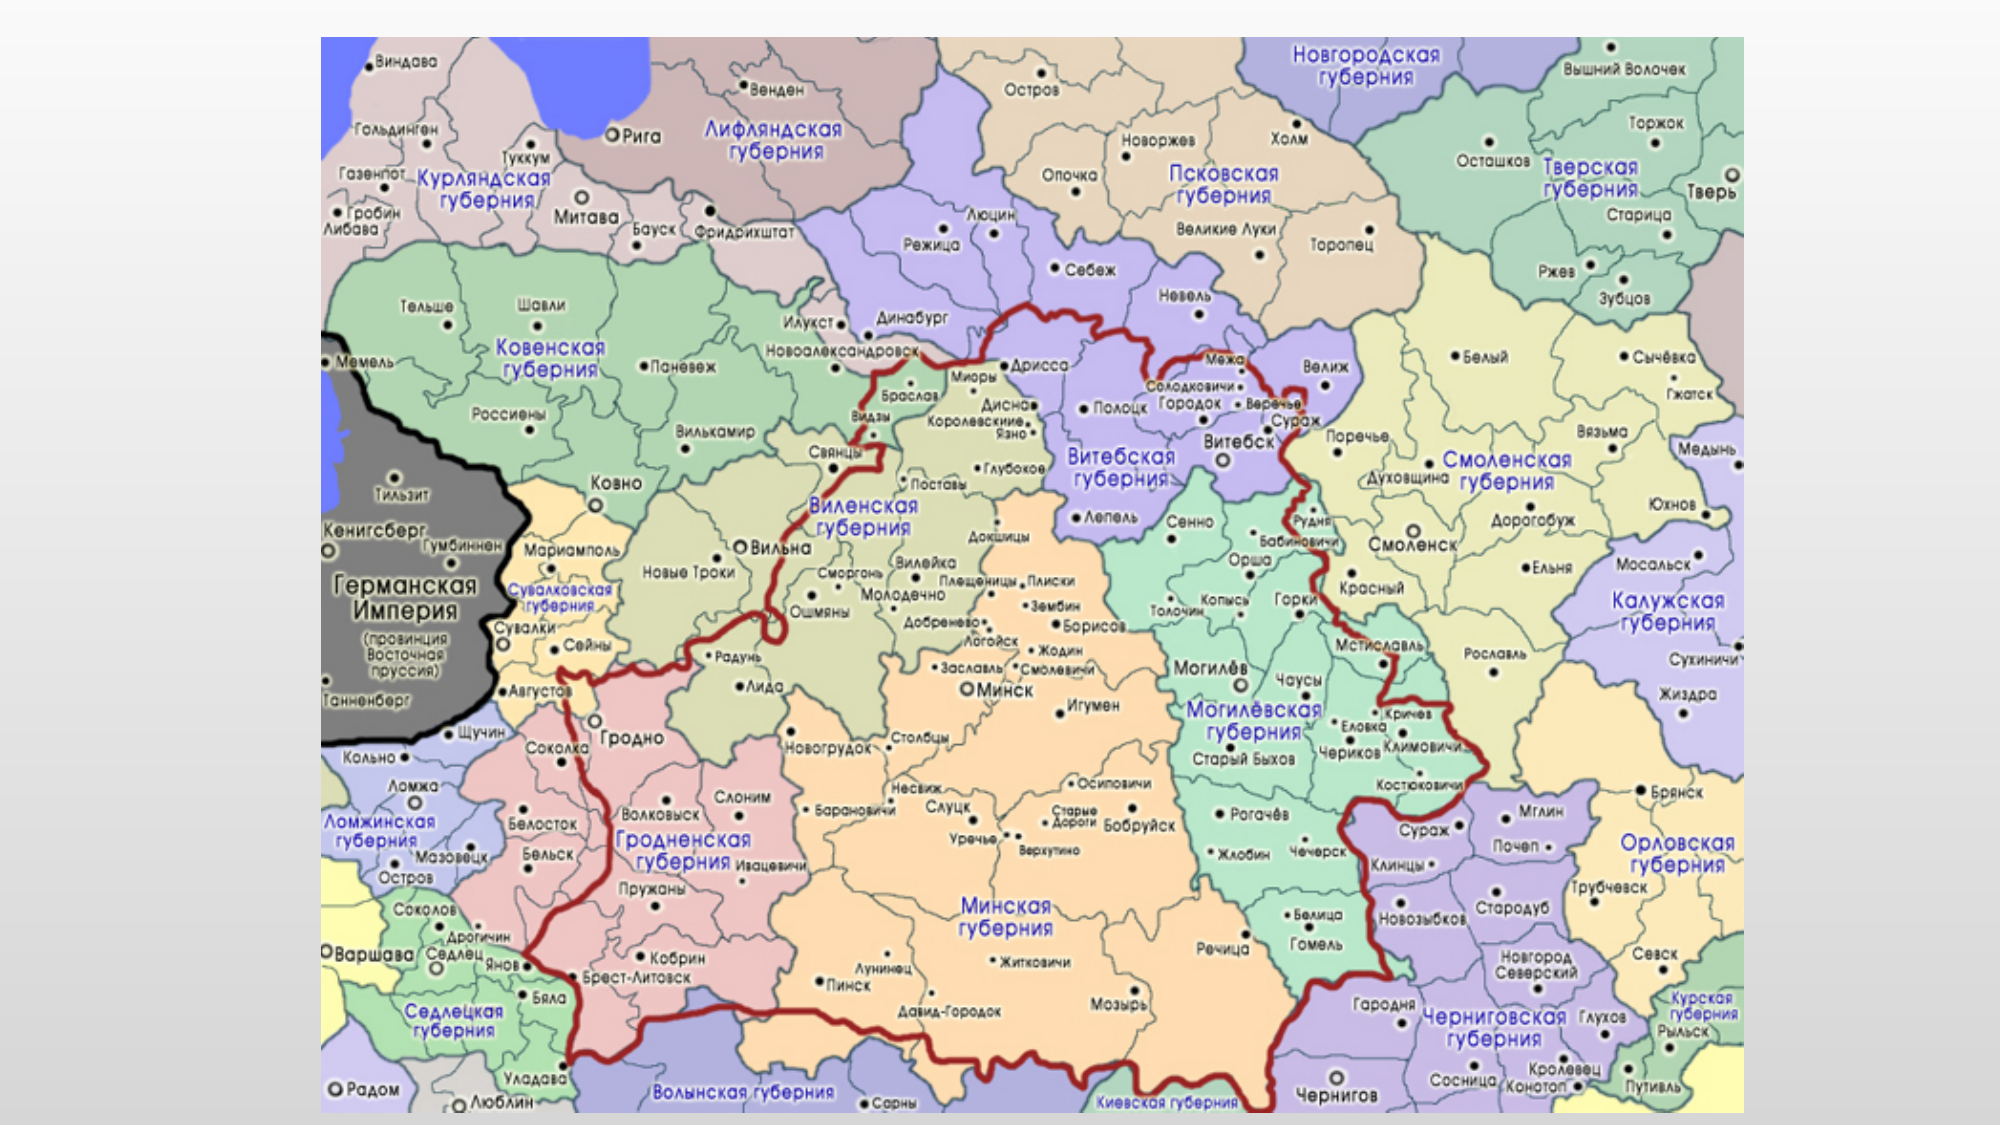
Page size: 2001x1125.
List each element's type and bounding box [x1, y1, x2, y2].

picture [321, 37, 1744, 1113]
